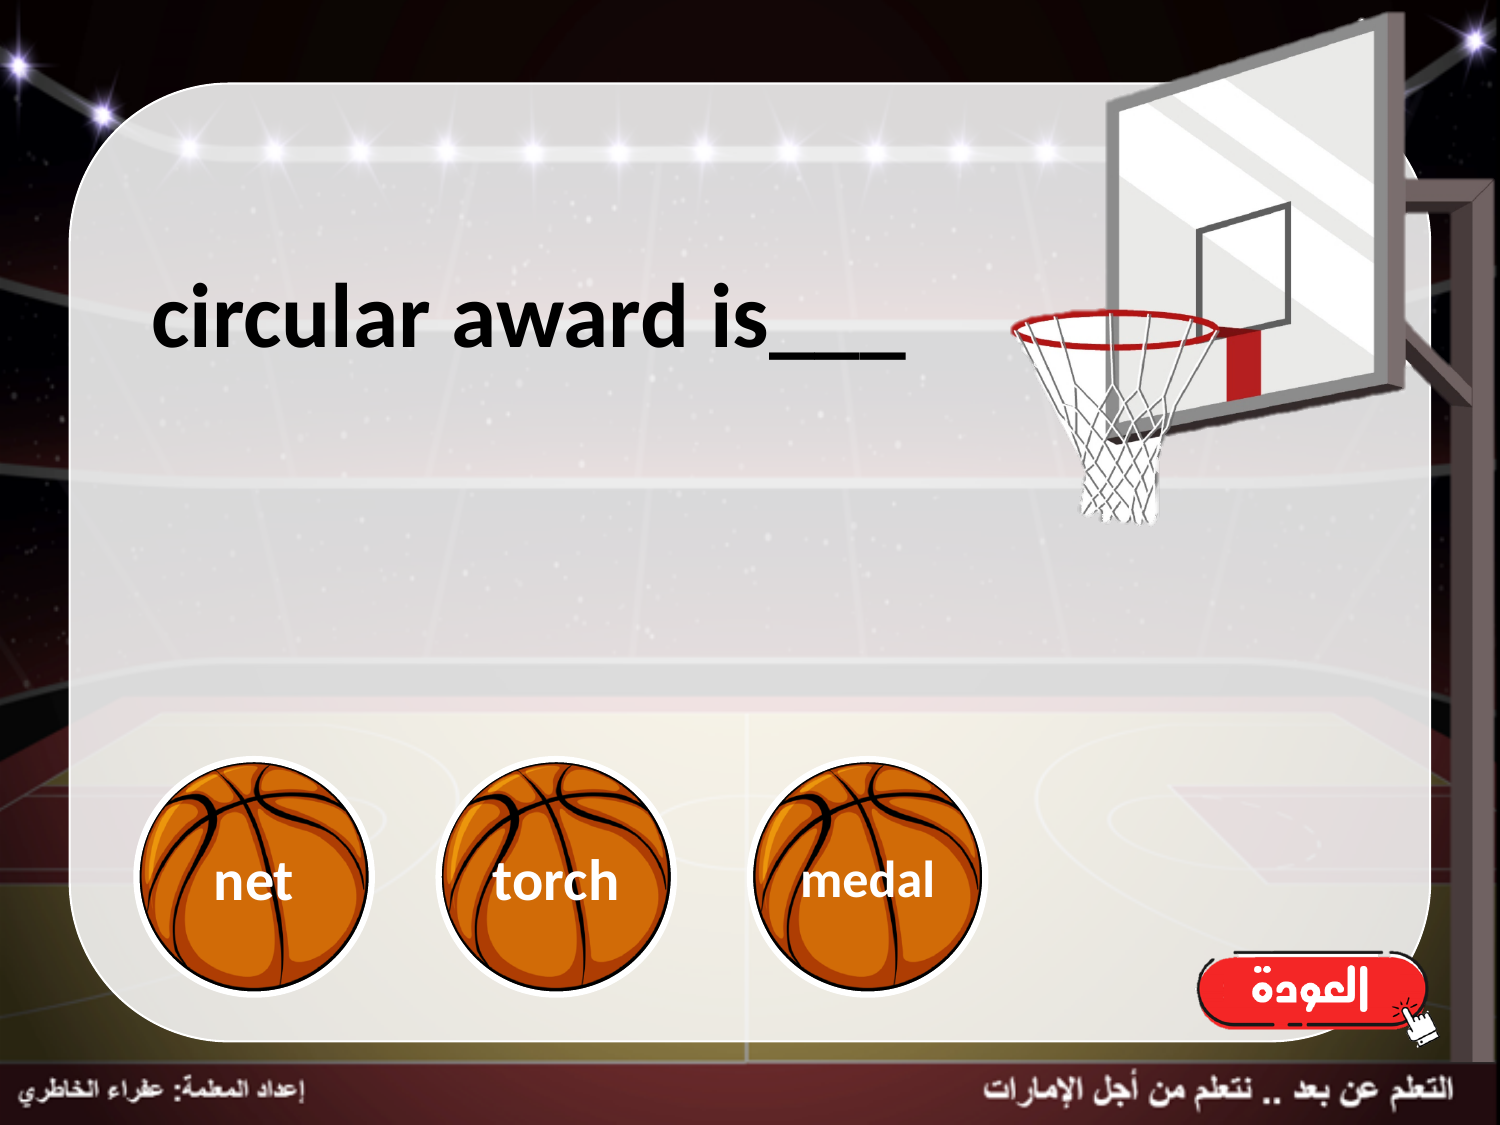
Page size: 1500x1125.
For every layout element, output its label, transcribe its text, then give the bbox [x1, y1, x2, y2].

text_box circular award is___ [136, 248, 713, 373]
text_box [68, 82, 713, 1043]
text_box net [135, 758, 373, 996]
text_box torch [437, 758, 676, 996]
picture [0, 0, 1500, 1125]
